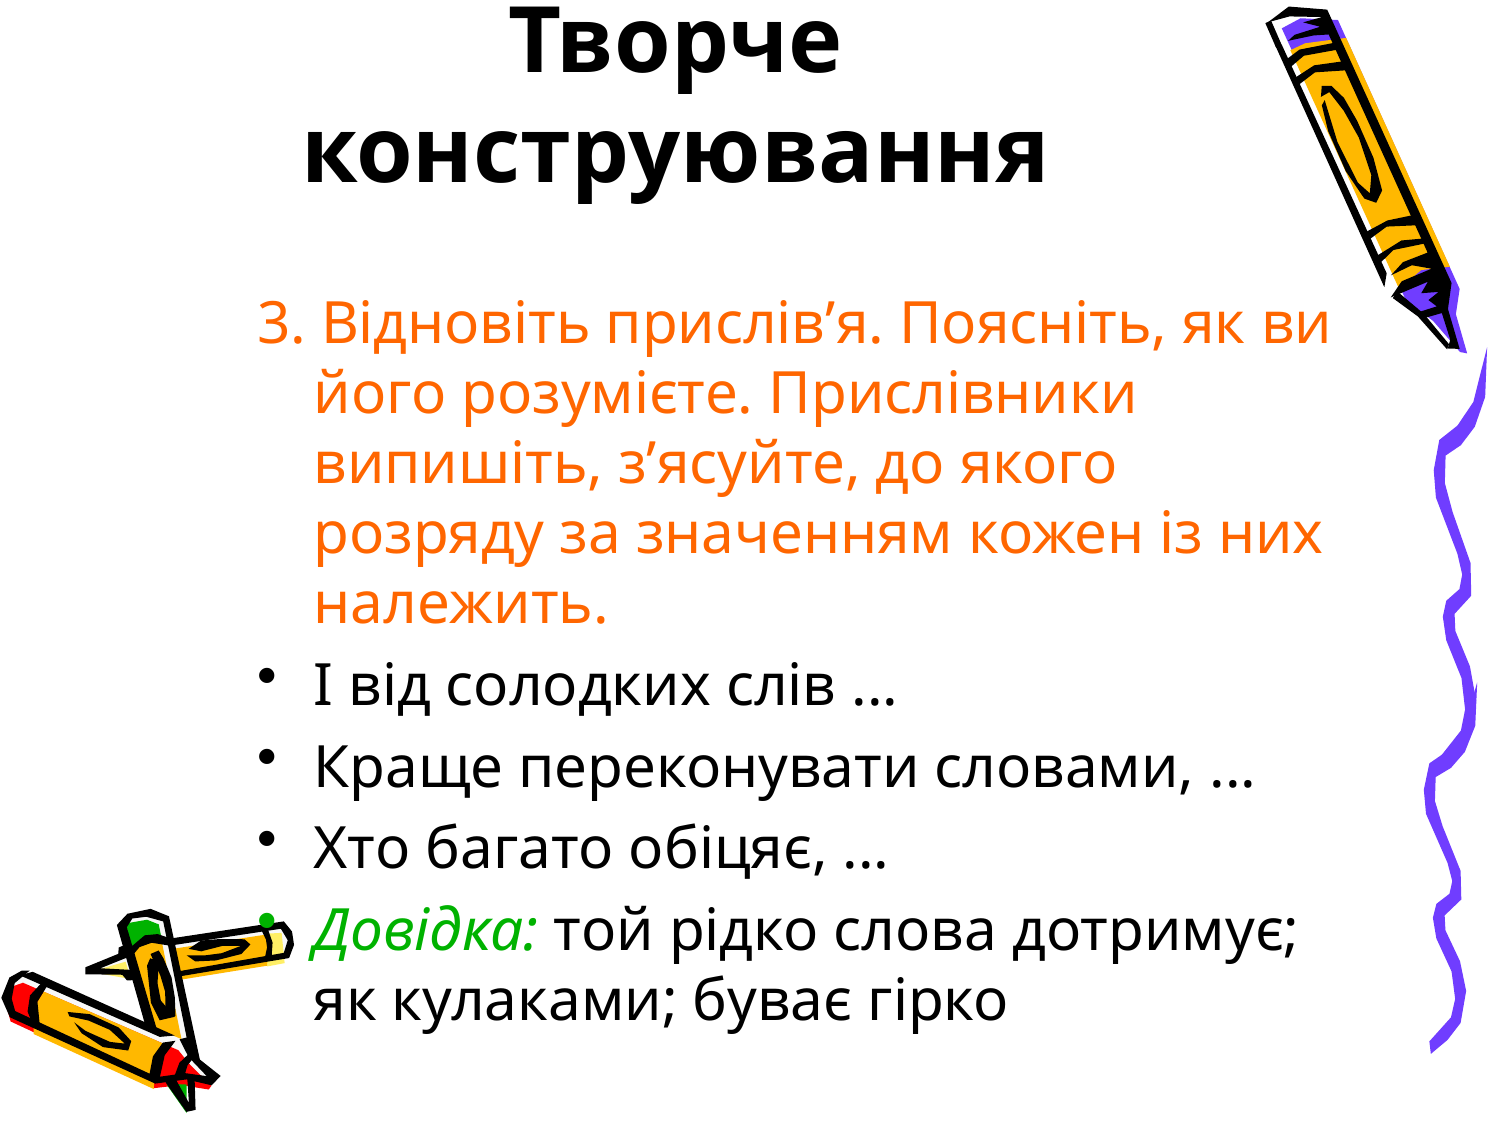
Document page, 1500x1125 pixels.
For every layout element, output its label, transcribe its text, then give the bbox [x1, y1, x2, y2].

list 3. Відновіть прислів’я. Поясніть, як ви його розумієте. Прислівники випишіть, з’ясуйте, до якого розряду за значенням кожен із них належить. І від солодких слів ... Краще переконувати словами, ... Хто багато обіцяє, ... Довідка: той рідко слова дотримує; як кулаками; буває гірко [242, 196, 1375, 1000]
title Творче конструювання [112, 24, 1240, 208]
